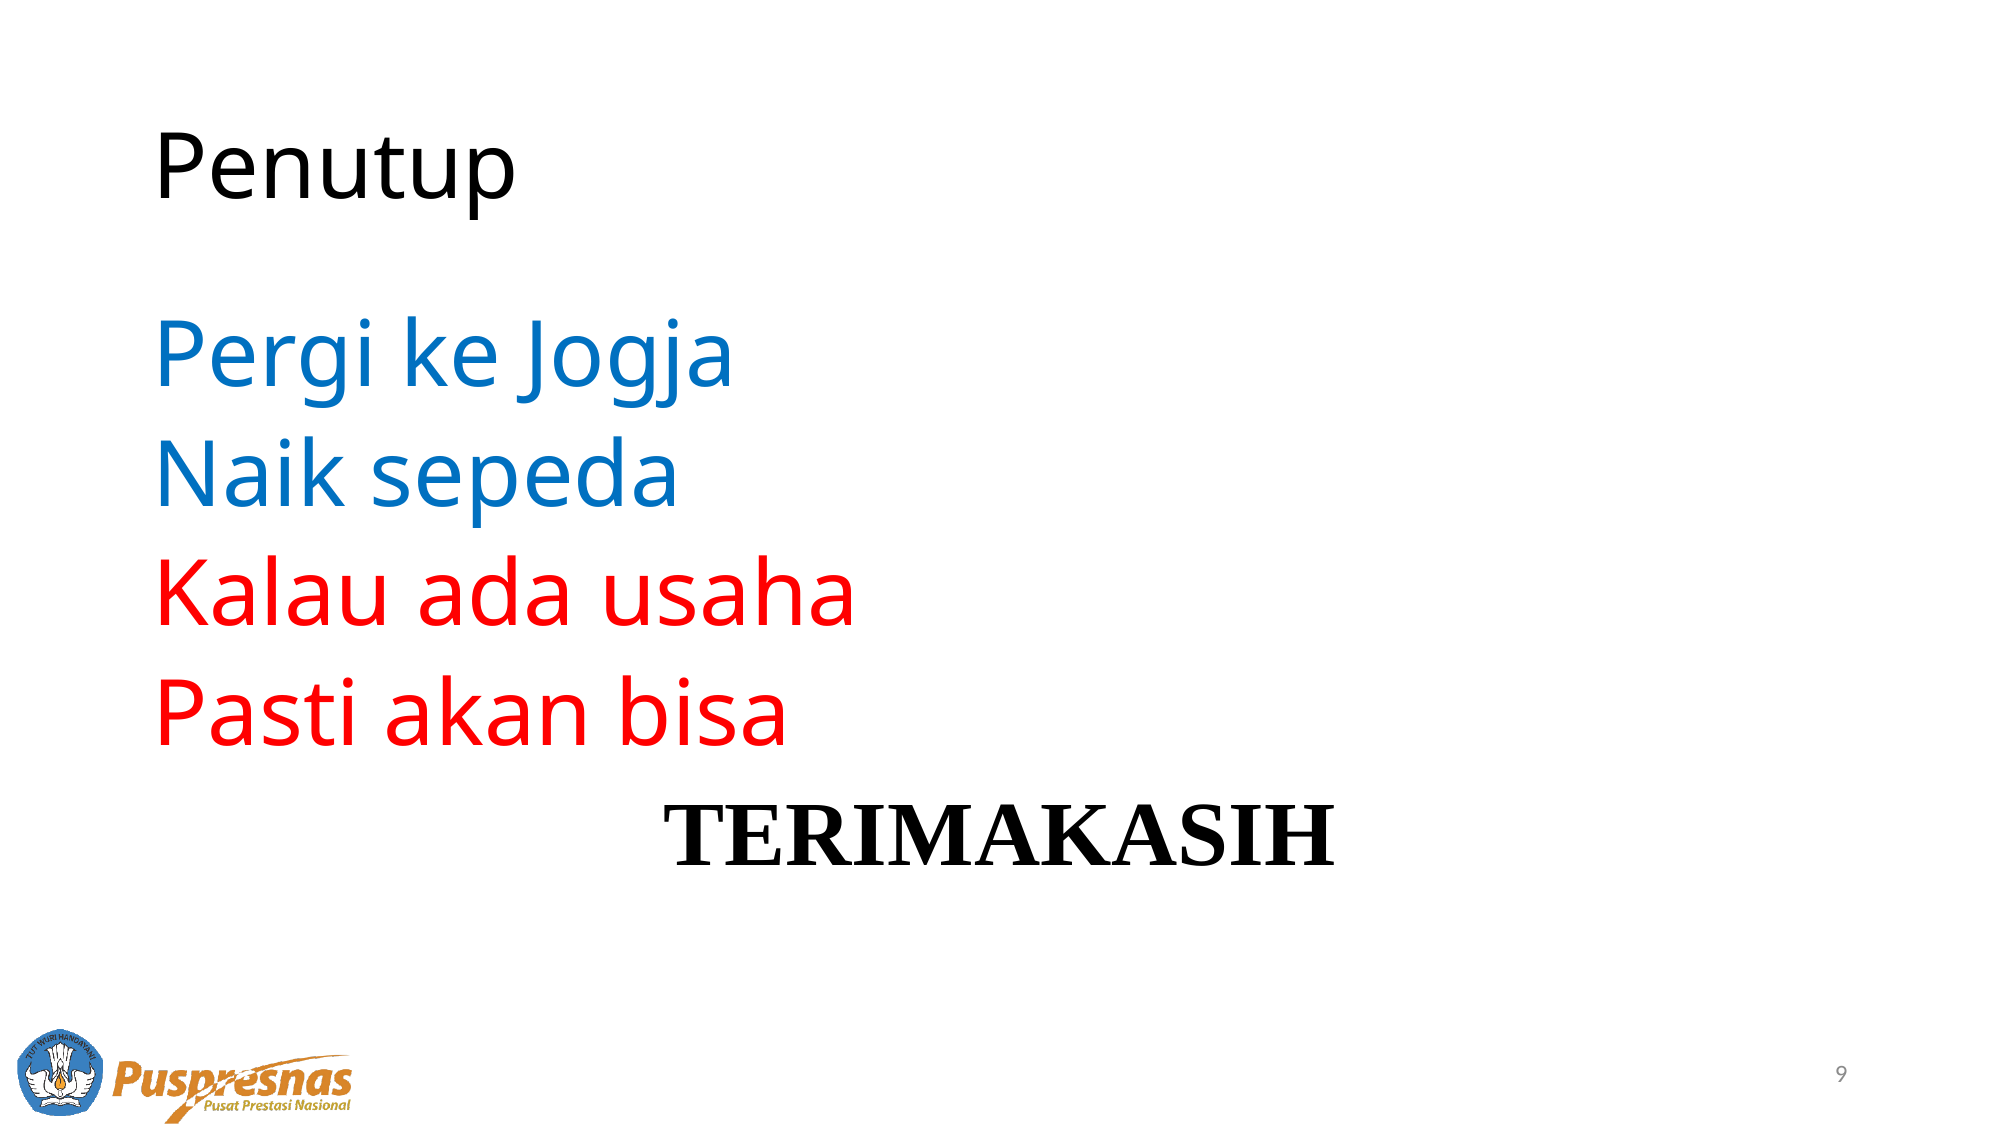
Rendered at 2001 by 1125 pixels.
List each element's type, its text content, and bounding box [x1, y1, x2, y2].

title Penutup [137, 59, 1863, 278]
list Pergi ke Jogja Naik sepeda Kalau ada usaha Pasti akan bisa TERIMAKASIH [137, 299, 1863, 1014]
picture [17, 1029, 367, 1125]
slide_number 9 [1412, 1042, 1863, 1103]
